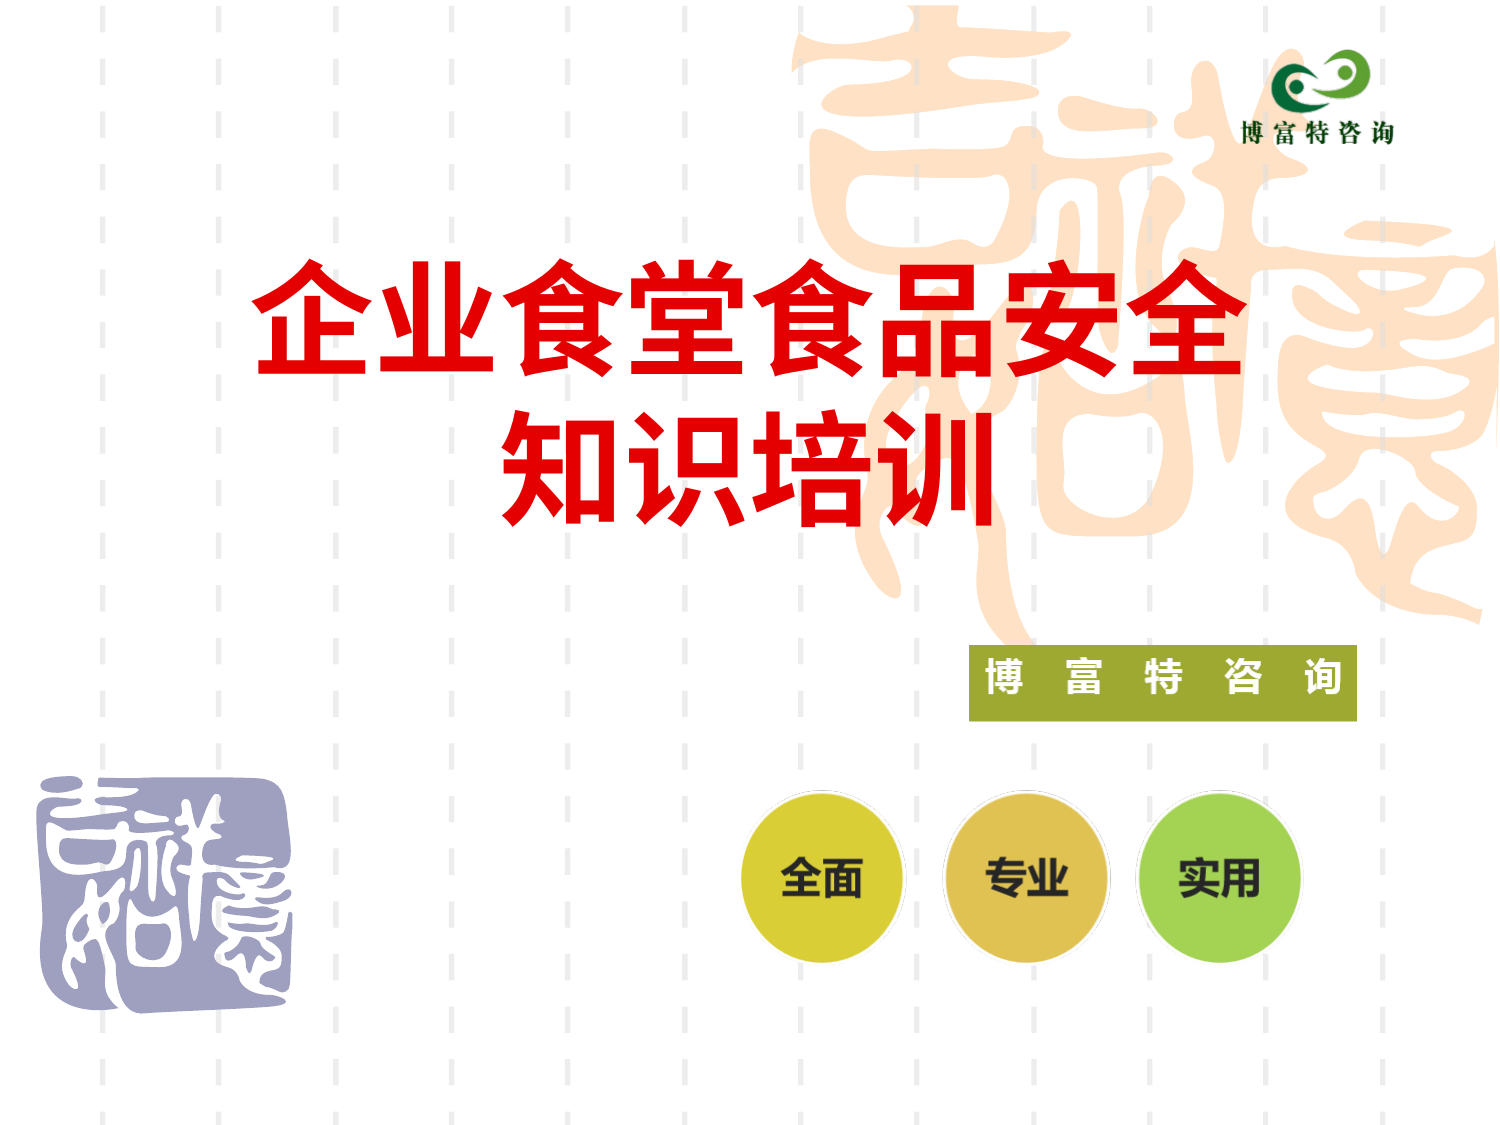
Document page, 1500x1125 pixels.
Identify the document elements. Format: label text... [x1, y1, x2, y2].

picture [1222, 49, 1419, 147]
picture [738, 645, 1358, 967]
title 企业食堂食品安全 知识培训 [112, 278, 1388, 504]
